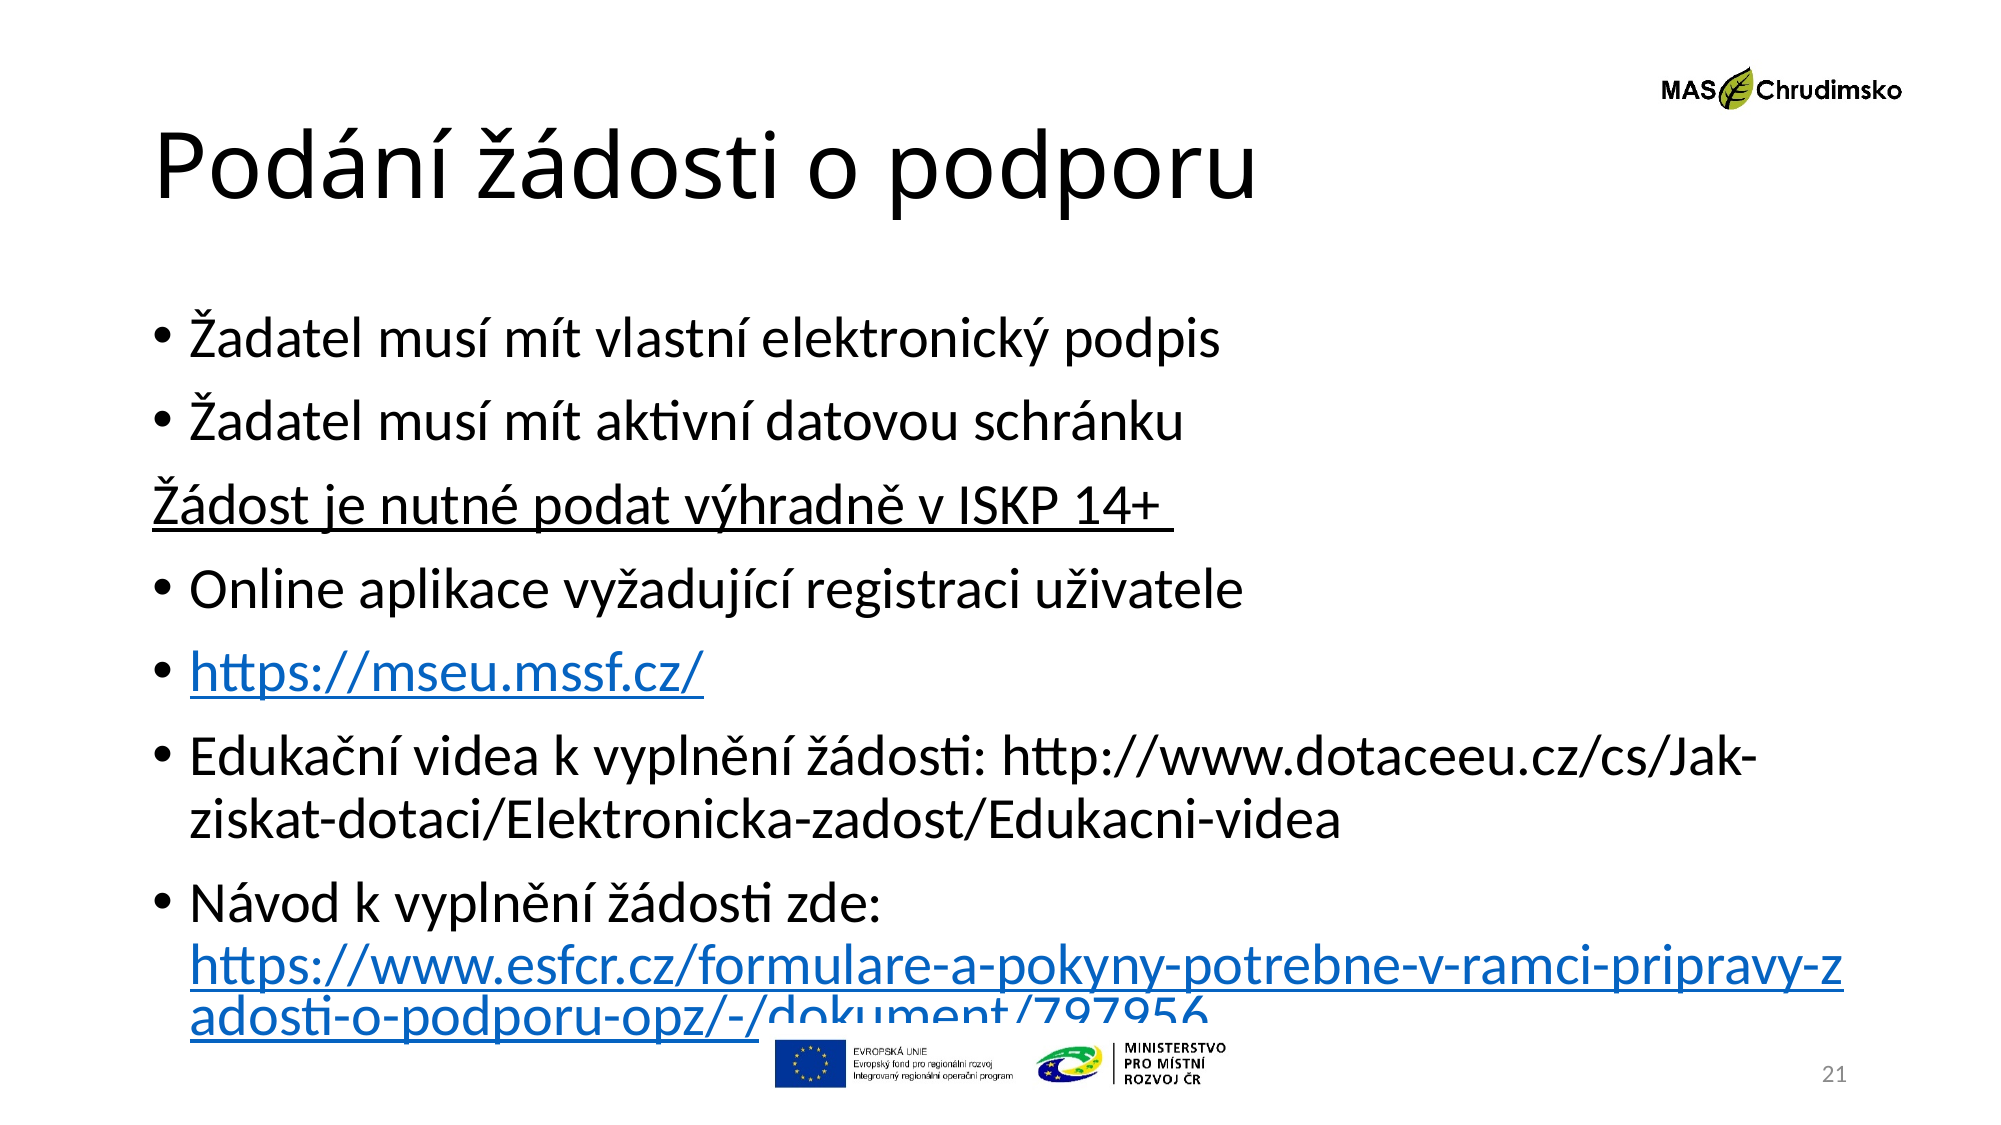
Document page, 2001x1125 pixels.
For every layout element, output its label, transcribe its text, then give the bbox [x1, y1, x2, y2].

slide_number 21 [1412, 1042, 1863, 1103]
picture [1641, 59, 1922, 116]
title Podání žádosti o podporu [137, 59, 1863, 278]
list Žadatel musí mít vlastní elektronický podpis Žadatel musí mít aktivní datovou schránku Žádost je nutné podat výhradně v ISKP 14+ Online aplikace vyžadující registraci uživatele https://mseu.mssf.cz/ Edukační videa k vyplnění žádosti: http://www.dotaceeu.cz/cs/Jak-ziskat-dotaci/Elektronicka-zadost/Edukacni-videa Návod k vyplnění žádosti zde: https://www.esfcr.cz/formulare-a-pokyny-potrebne-v-ramci-pripravy-zadosti-o-podporu-opz/-/dokument/797956 [137, 299, 1863, 1014]
picture [759, 1023, 1241, 1103]
